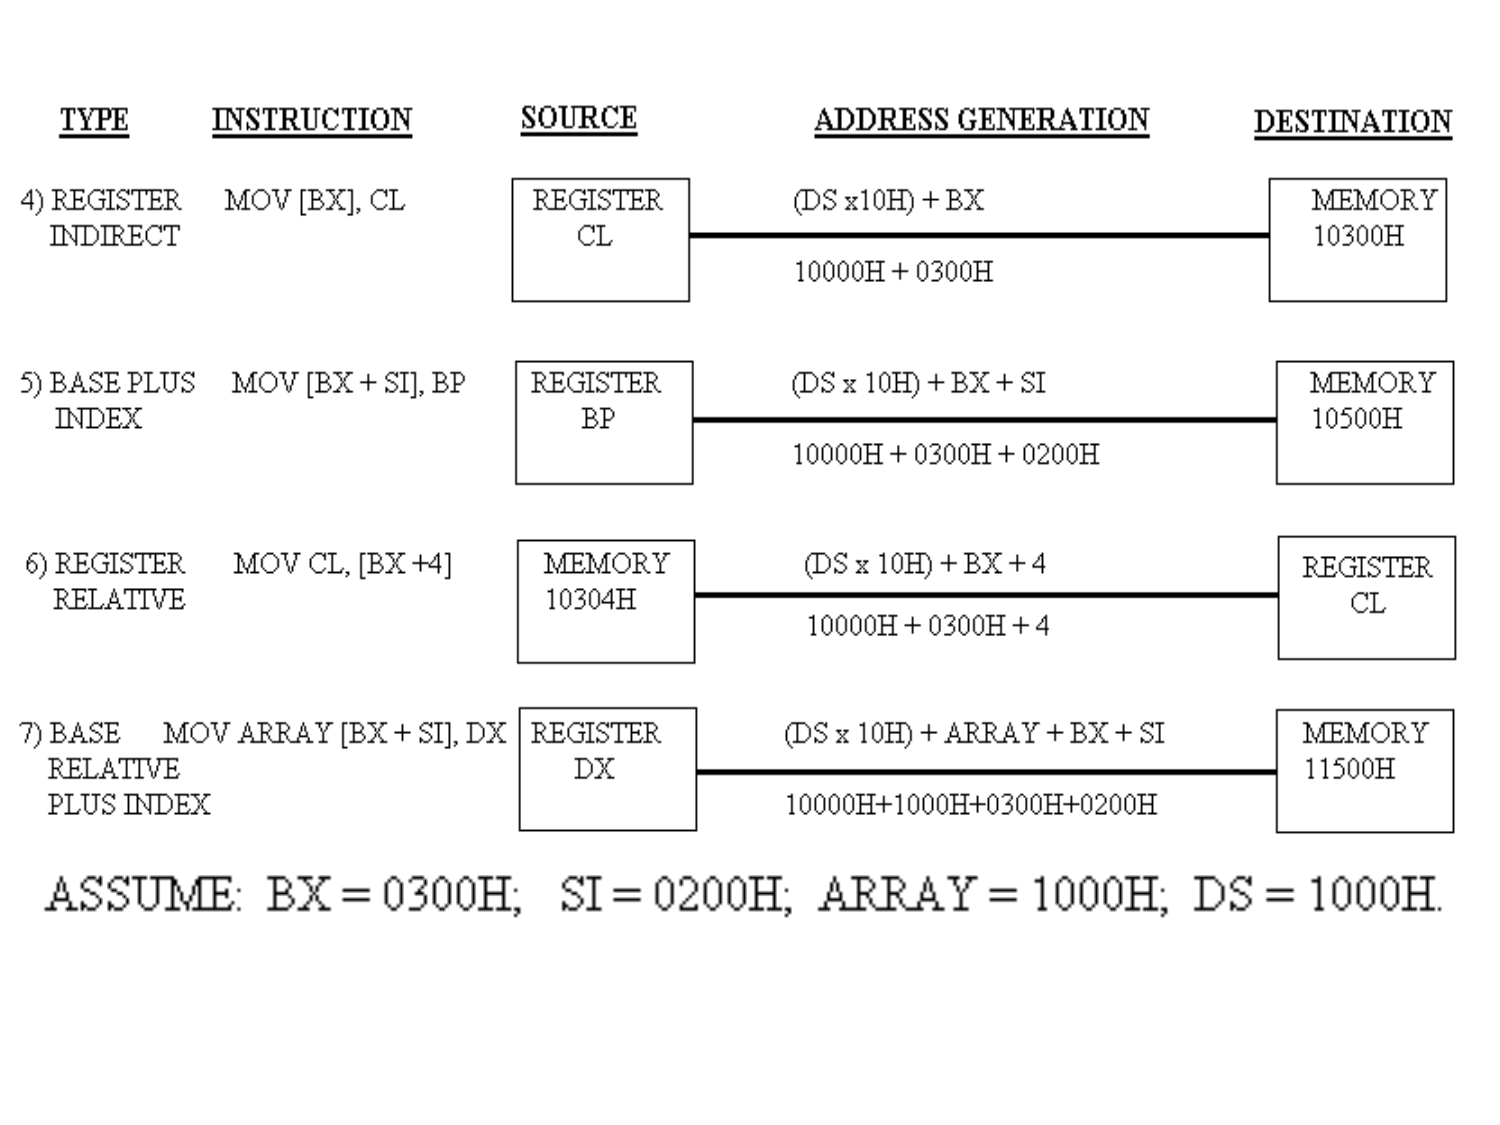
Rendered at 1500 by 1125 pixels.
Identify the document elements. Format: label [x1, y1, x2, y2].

picture [0, 49, 1500, 949]
